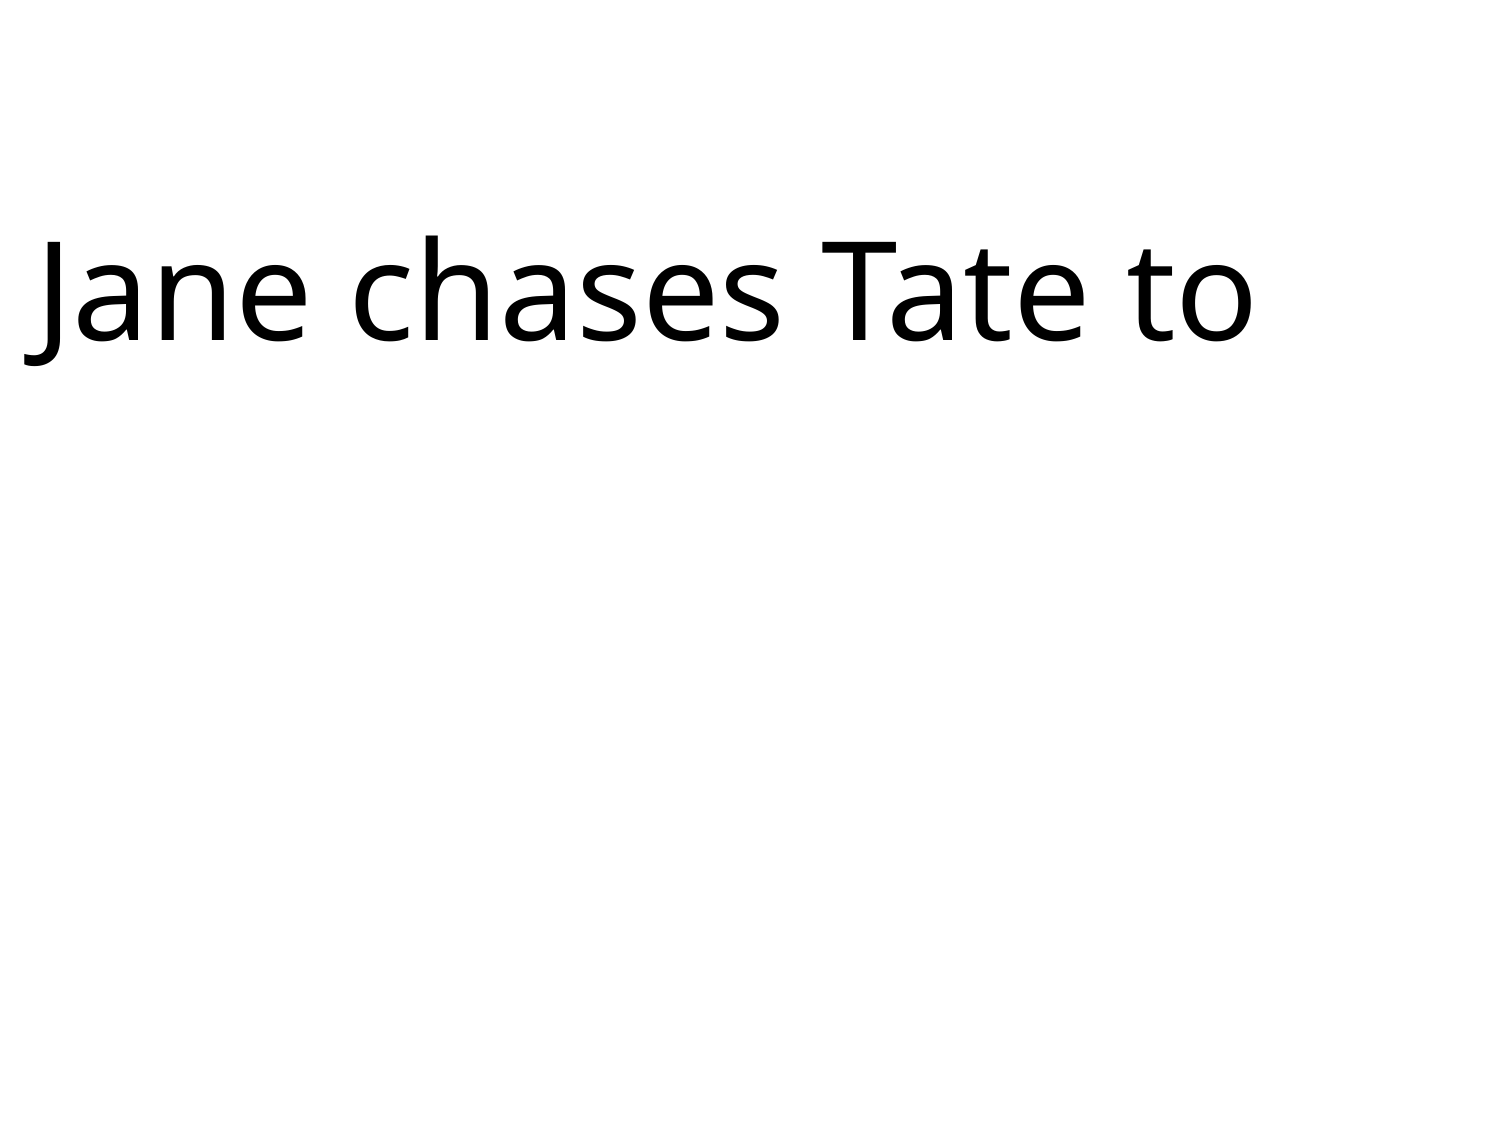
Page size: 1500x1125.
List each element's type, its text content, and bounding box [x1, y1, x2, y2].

text_box Jane chases Tate to [20, 195, 1483, 376]
